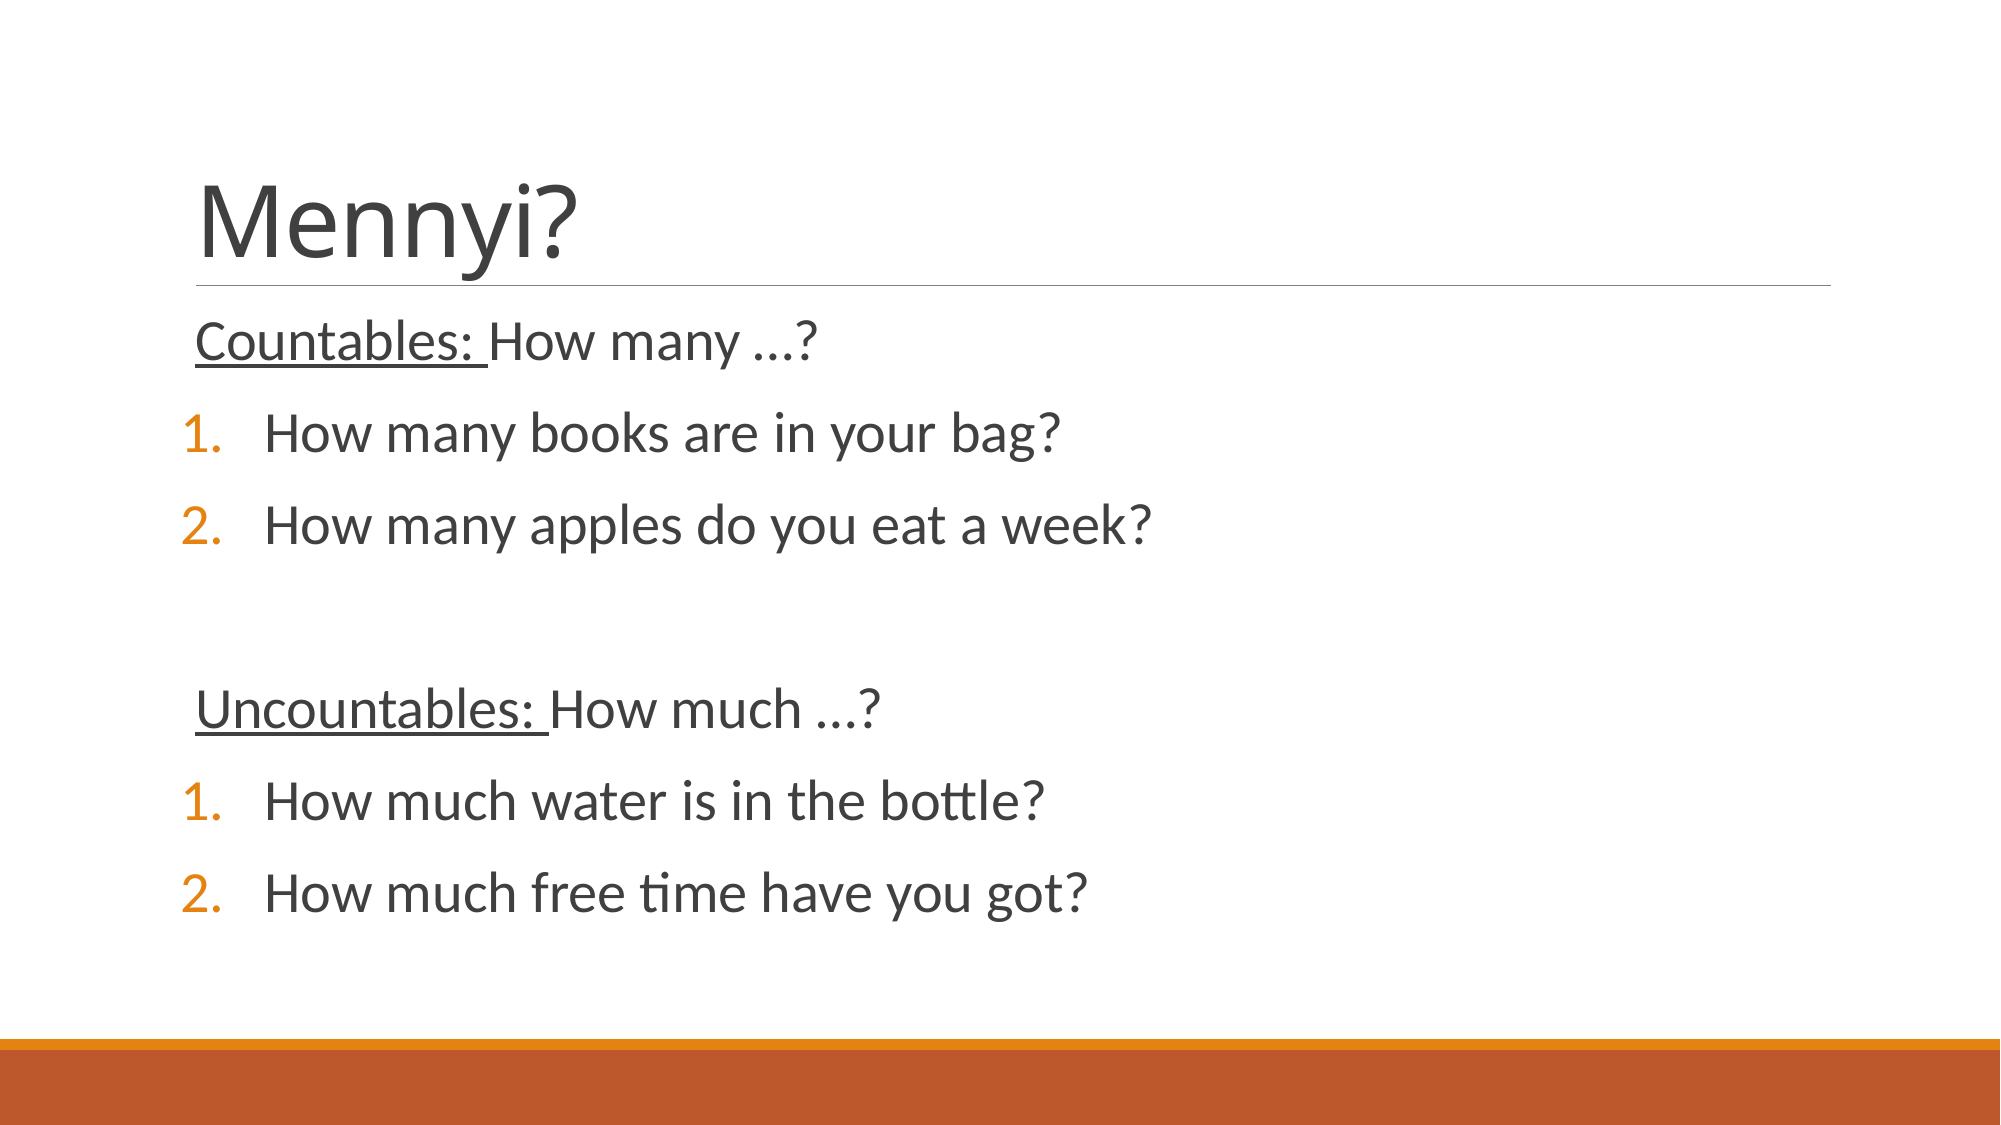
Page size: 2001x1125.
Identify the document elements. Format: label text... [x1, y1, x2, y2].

title Mennyi? [180, 47, 1830, 285]
list Countables: How many …? How many books are in your bag? How many apples do you eat a week? Uncountables: How much …? How much water is in the bottle? How much free time have you got? [180, 302, 1830, 963]
